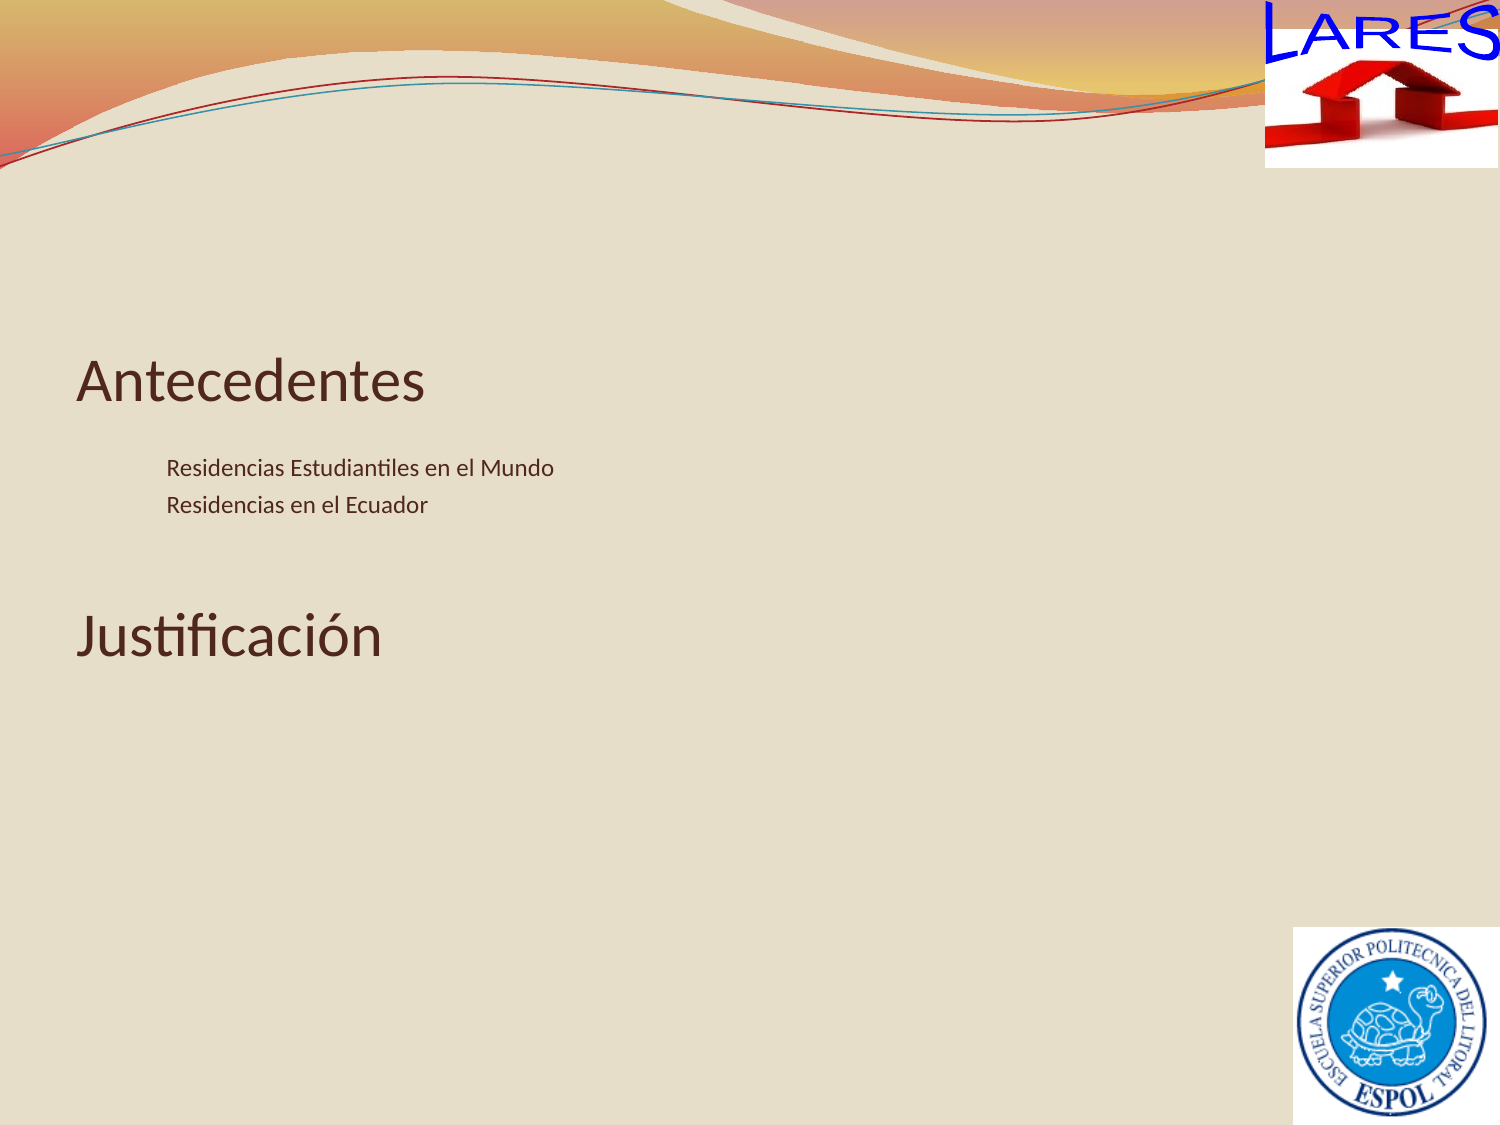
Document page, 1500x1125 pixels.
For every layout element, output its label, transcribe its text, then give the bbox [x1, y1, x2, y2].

title Antecedentes Residencias Estudiantiles en el Mundo Residencias en el Ecuador Justificación [76, 326, 1179, 669]
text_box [1265, 0, 1500, 168]
picture [1293, 926, 1500, 1125]
